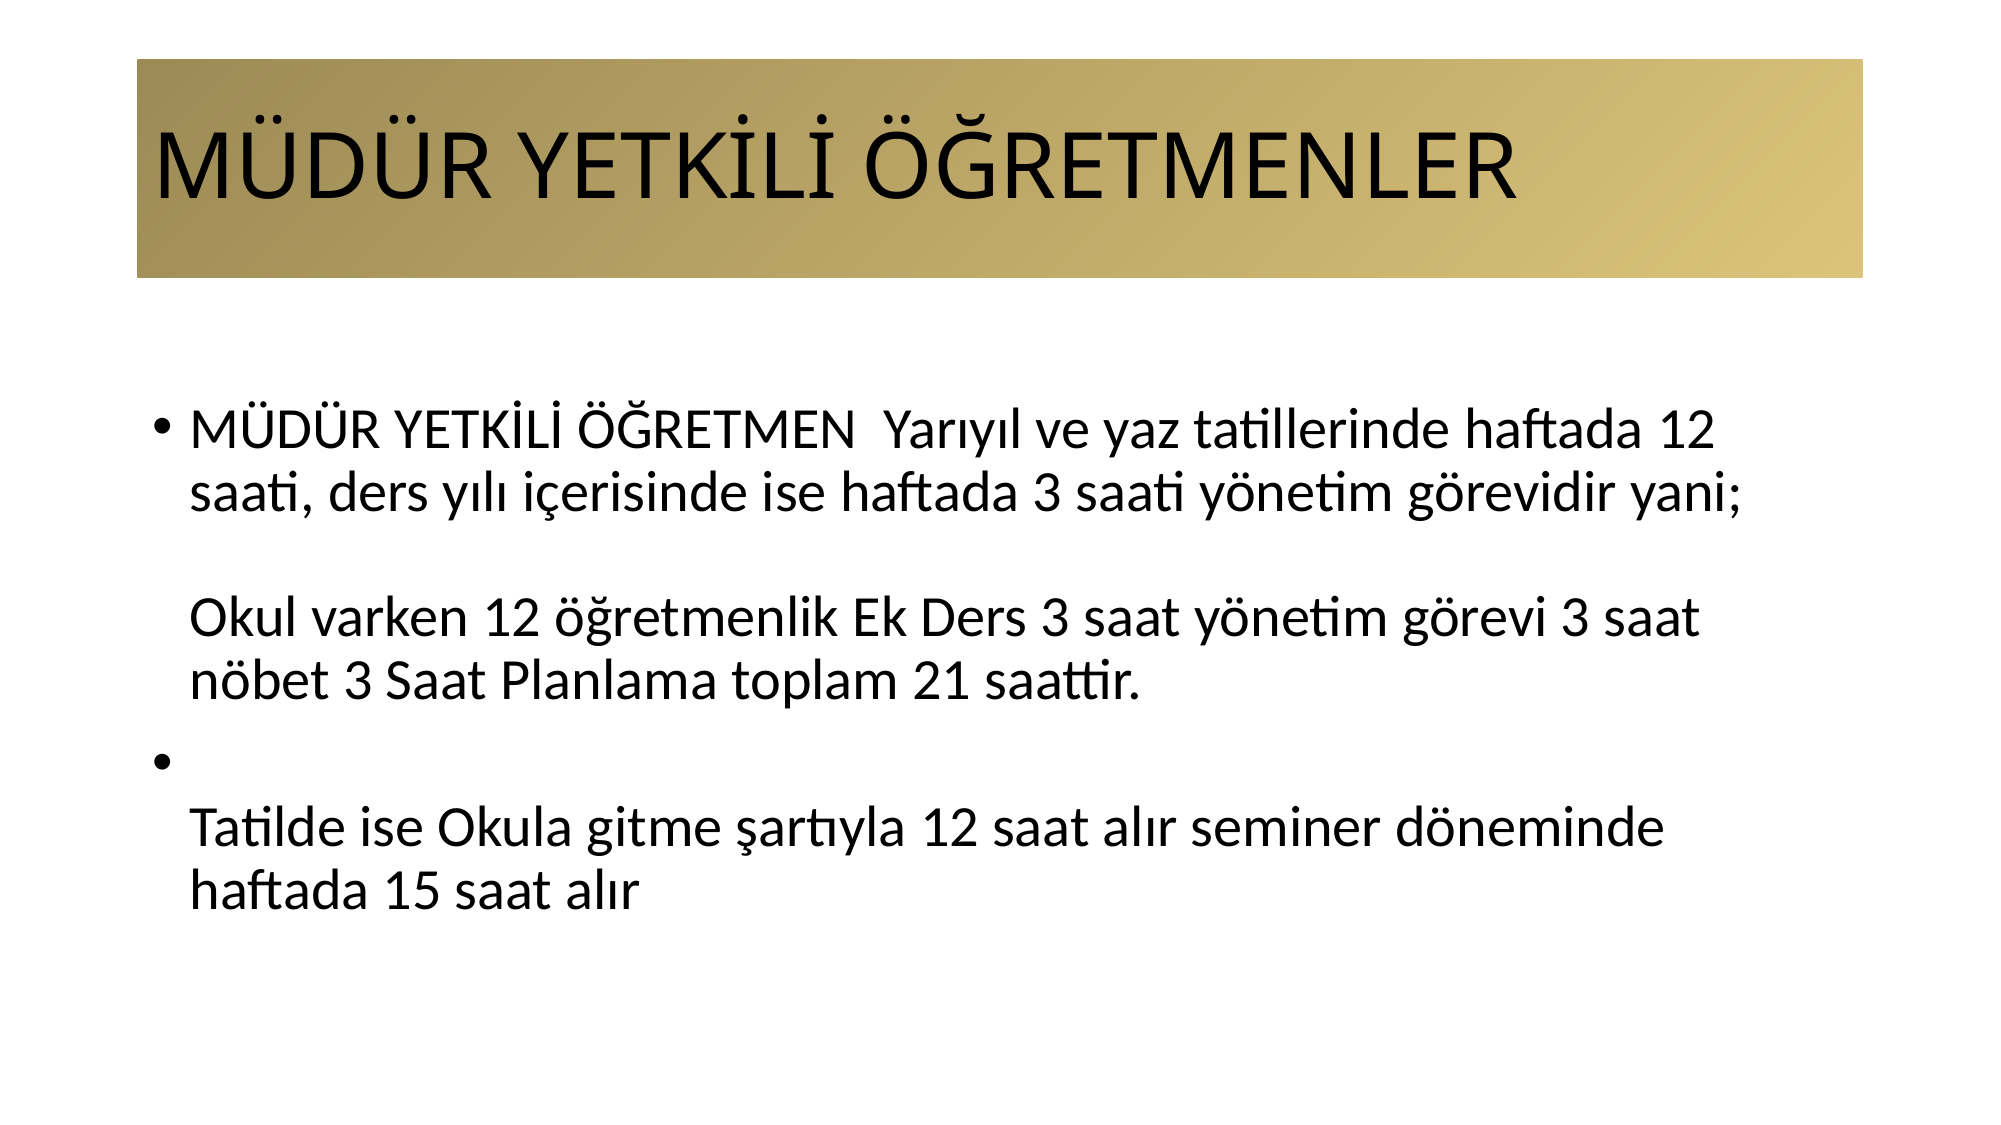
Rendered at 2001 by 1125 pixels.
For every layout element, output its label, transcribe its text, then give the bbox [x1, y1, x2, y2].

title MÜDÜR YETKİLİ ÖĞRETMENLER [137, 59, 1863, 278]
list MÜDÜR YETKİLİ ÖĞRETMEN Yarıyıl ve yaz tatillerinde haftada 12 saati, ders yılı içerisinde ise haftada 3 saati yönetim görevidir yani; Okul varken 12 öğretmenlik Ek Ders 3 saat yönetim görevi 3 saat nöbet 3 Saat Planlama toplam 21 saattir. Tatilde ise Okula gitme şartıyla 12 saat alır seminer döneminde haftada 15 saat alır [137, 299, 1863, 1014]
